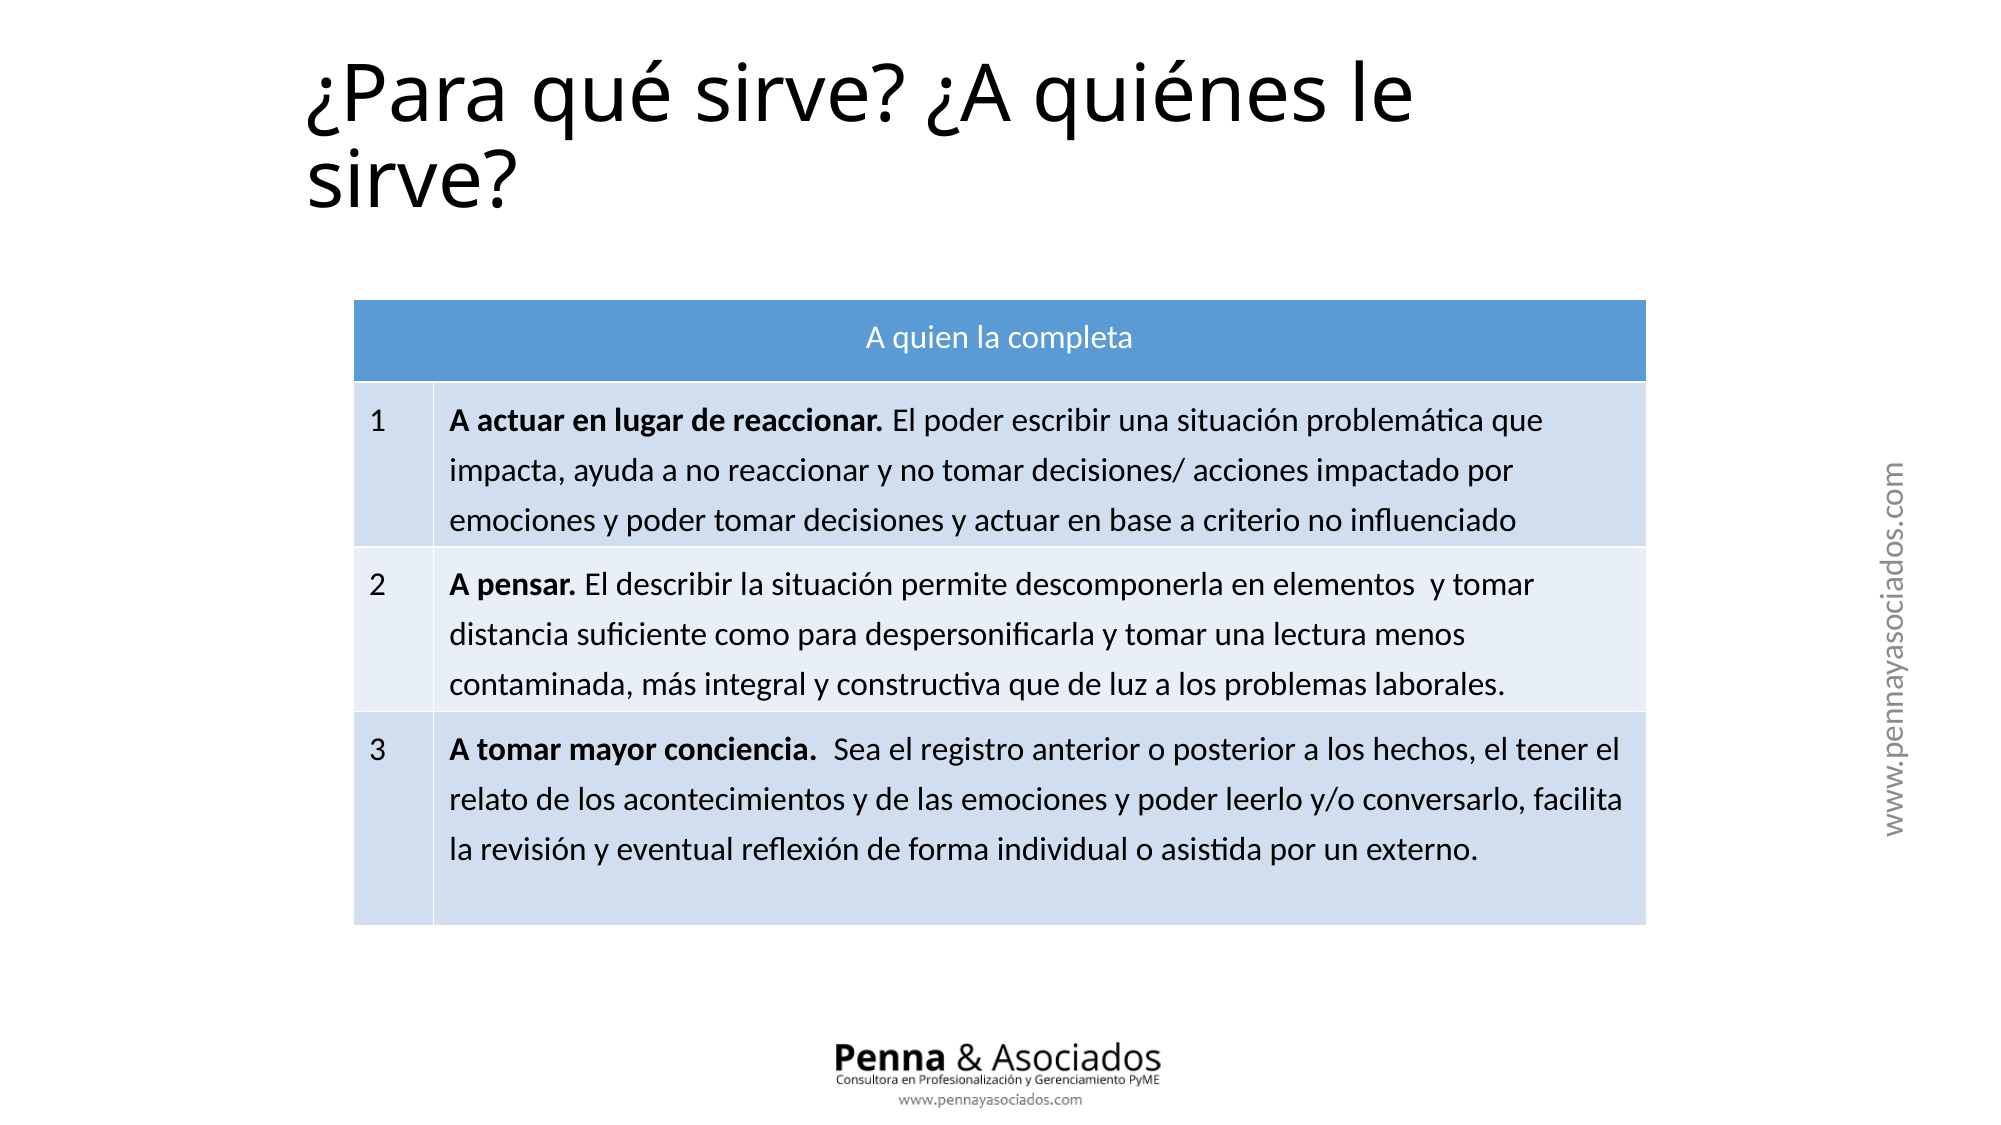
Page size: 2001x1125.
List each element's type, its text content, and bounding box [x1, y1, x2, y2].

table_cell A pensar. El describir la situación permite descomponerla en elementos y tomar distancia suficiente como para despersonificarla y tomar una lectura menos contaminada, más integral y constructiva que de luz a los problemas laborales. [434, 548, 1646, 711]
picture [836, 1042, 1166, 1109]
table_cell A tomar mayor conciencia. Sea el registro anterior o posterior a los hechos, el tener el relato de los acontecimientos y de las emociones y poder leerlo y/o conversarlo, facilita la revisión y eventual reflexión de forma individual o asistida por un externo. [434, 712, 1646, 925]
table_cell 2 [354, 548, 433, 711]
footer www.pennayasociados.com [1879, 408, 1940, 892]
table_cell 3 [354, 712, 433, 925]
table_cell A actuar en lugar de reaccionar. El poder escribir una situación problemática que impacta, ayuda a no reaccionar y no tomar decisiones/ acciones impactado por emociones y poder tomar decisiones y actuar en base a criterio no influenciado [434, 383, 1646, 546]
title ¿Para qué sirve? ¿A quiénes le sirve? [291, 45, 1591, 233]
table_header A quien la completa [354, 300, 1646, 381]
table_cell 1 [354, 383, 433, 546]
